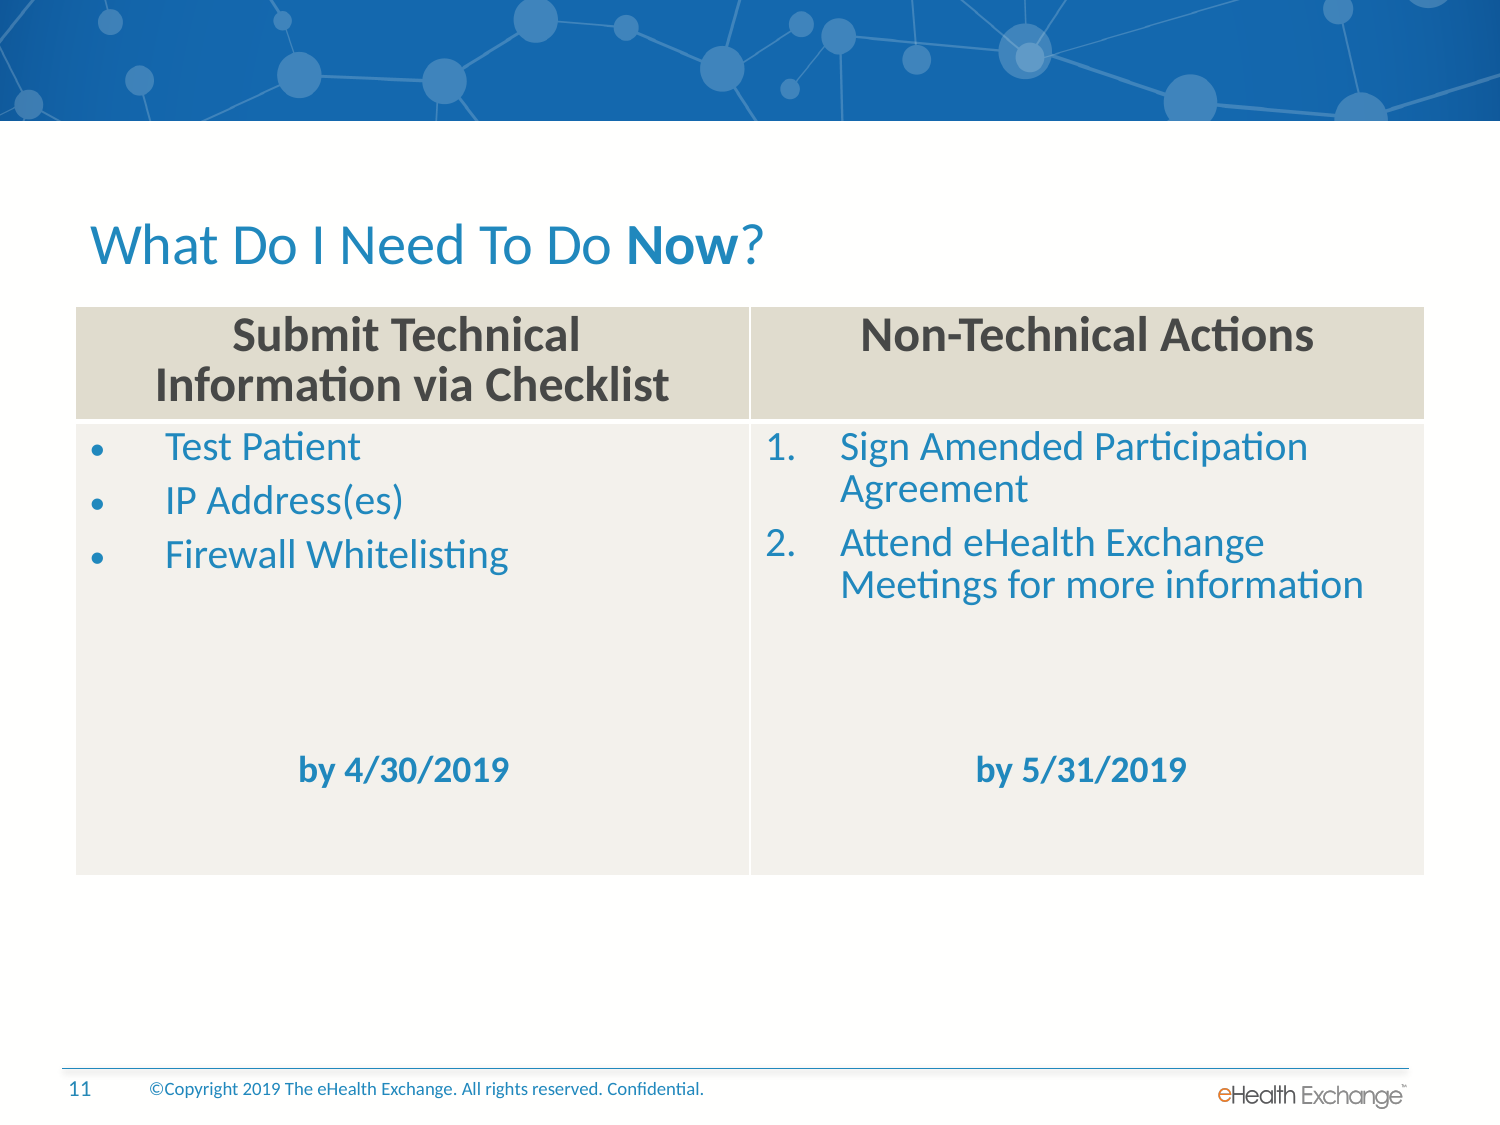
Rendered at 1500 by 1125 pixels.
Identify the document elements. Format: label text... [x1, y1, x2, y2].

picture [0, 0, 1500, 121]
footer ©Copyright 2019 The eHealth Exchange. All rights reserved. Confidential. [134, 1057, 740, 1118]
picture [1215, 1080, 1409, 1115]
slide_number 11 [53, 1066, 404, 1125]
table_cell Test Patient IP Address(es) Firewall Whitelisting [76, 424, 749, 875]
table_cell Sign Amended Participation Agreement Attend eHealth Exchange Meetings for more information [751, 424, 1424, 875]
text_box by 4/30/2019 by 5/31/2019 [283, 737, 1367, 798]
table_header Submit Technical Information via Checklist [76, 307, 749, 419]
table_header Non-Technical Actions [751, 307, 1424, 419]
title What Do I Need To Do Now? [75, 120, 1425, 284]
